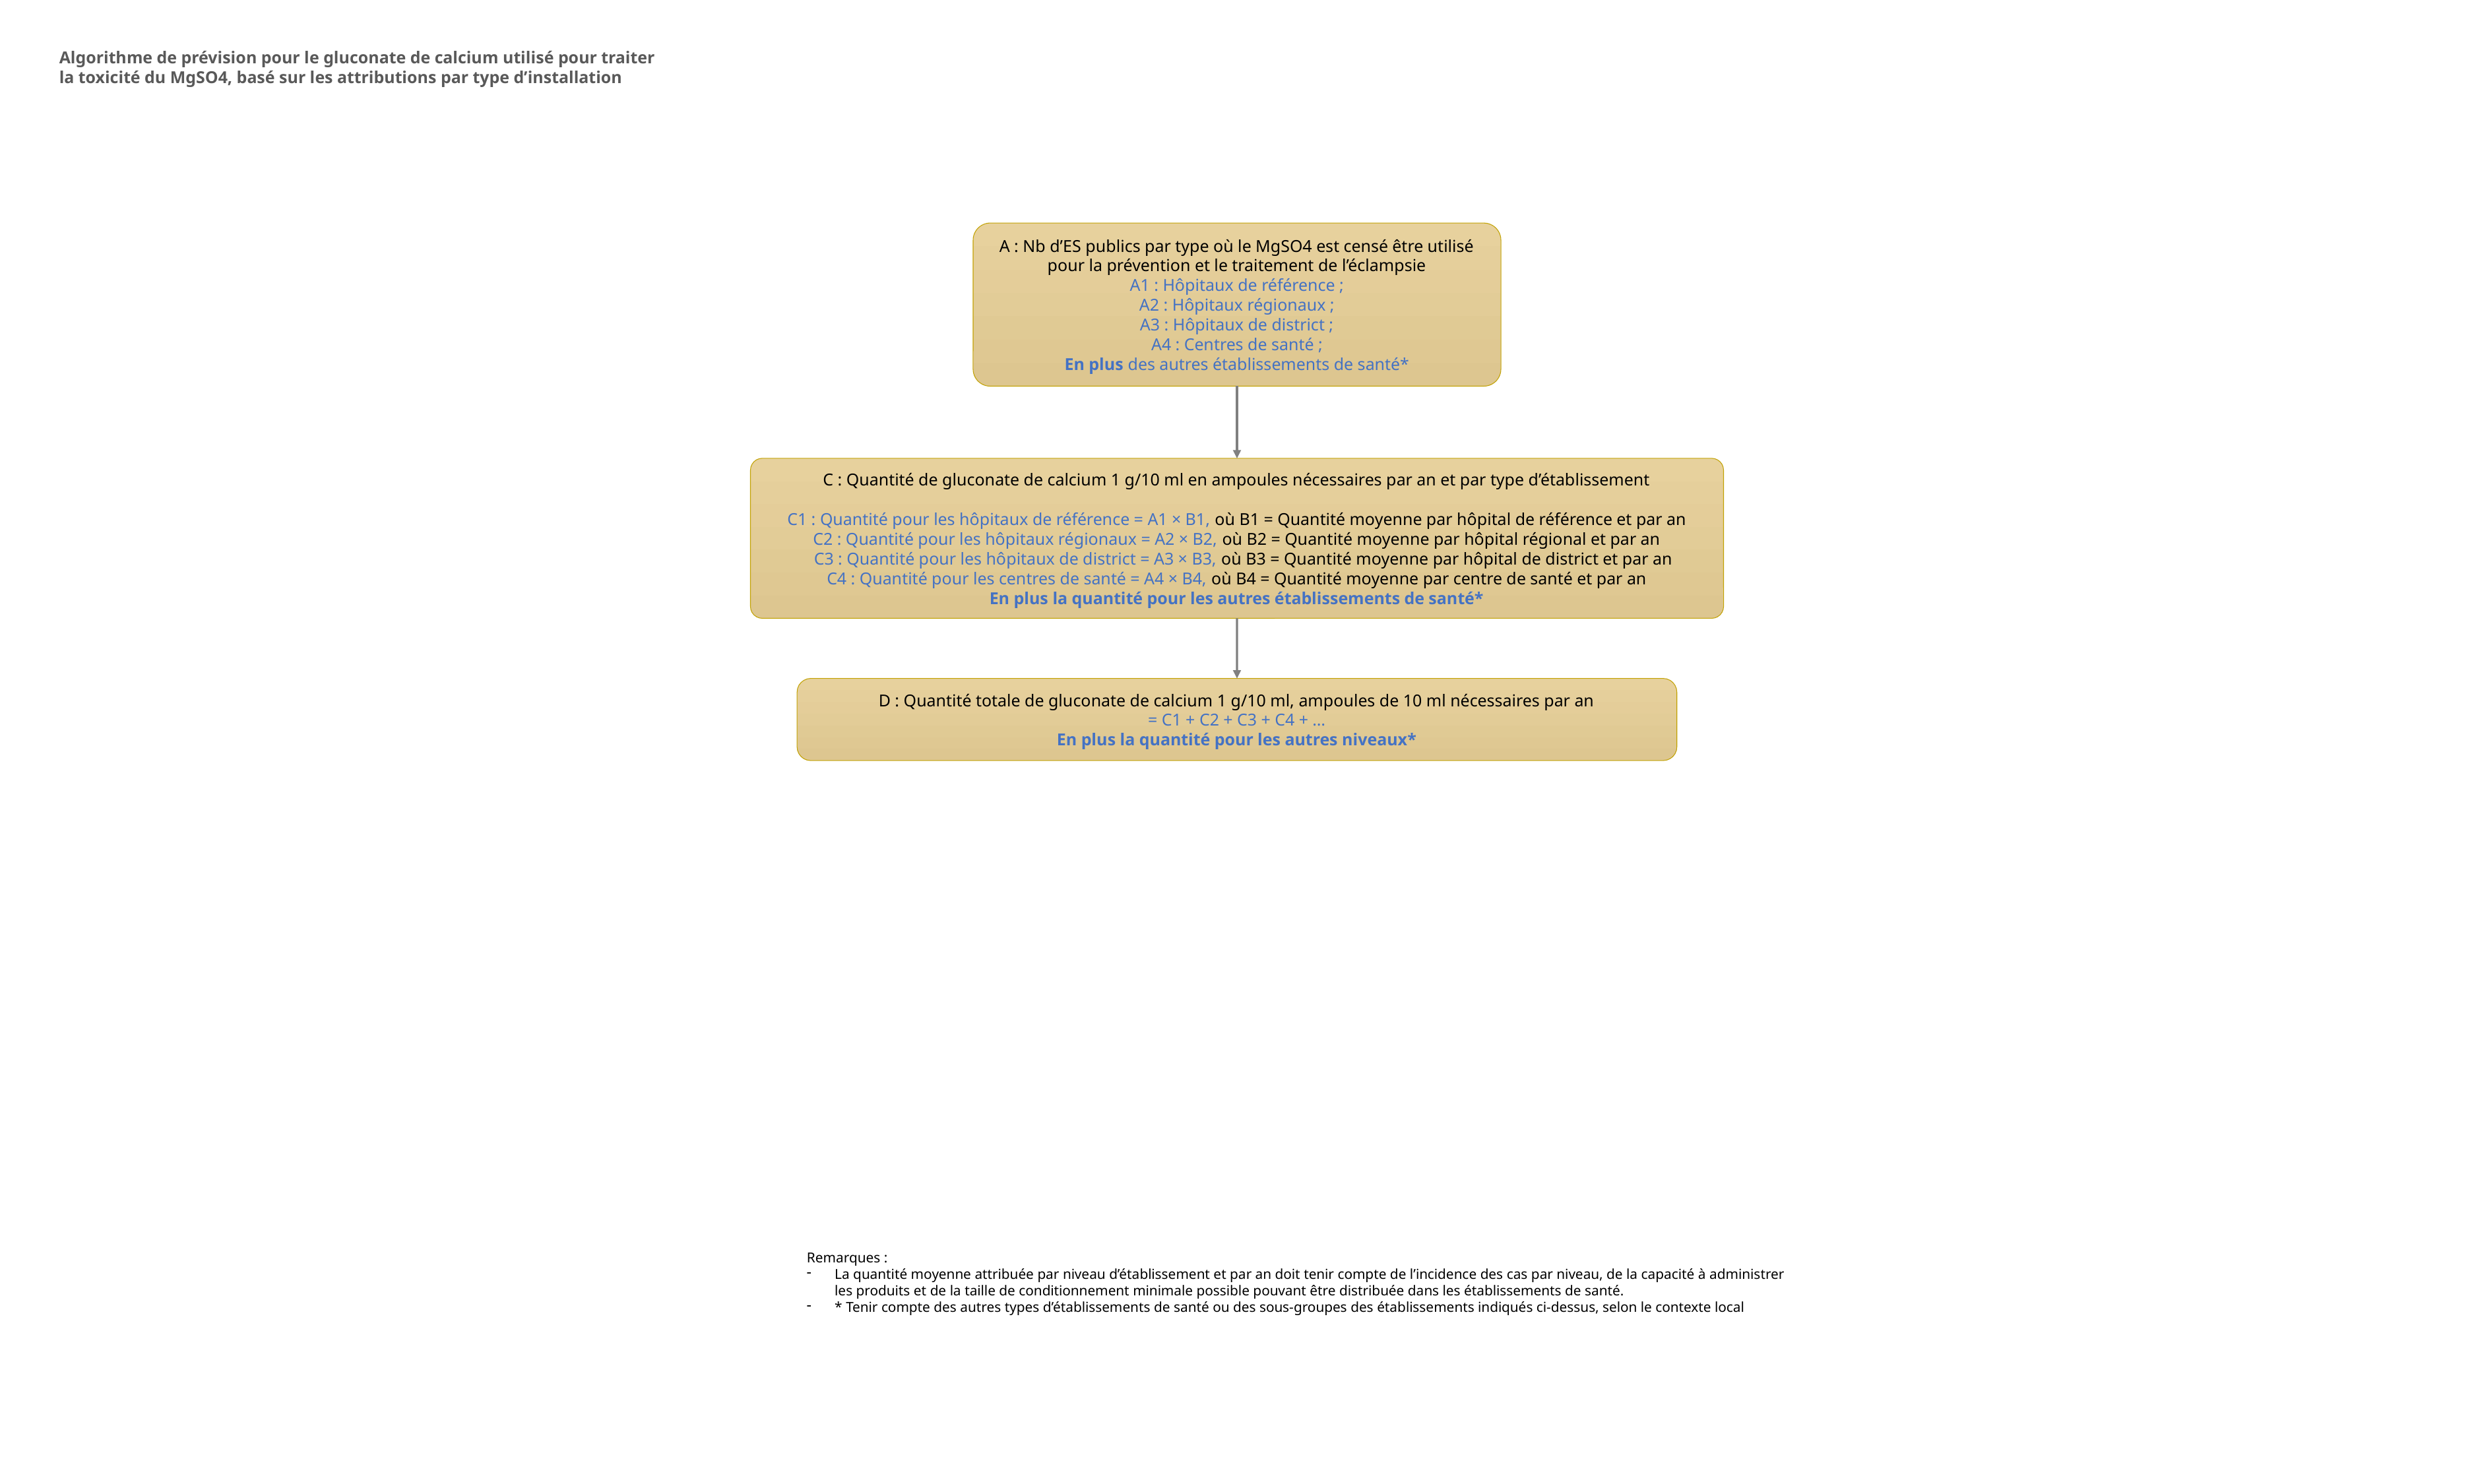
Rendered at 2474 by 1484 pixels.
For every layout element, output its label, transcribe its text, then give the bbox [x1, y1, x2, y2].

text_box Algorithme de prévision pour le gluconate de calcium utilisé pour traiter la toxicité du MgSO4, basé sur les attributions par type d’installation [49, 42, 680, 92]
text_box Remarques : La quantité moyenne attribuée par niveau d’établissement et par an doit tenir compte de l’incidence des cas par niveau, de la capacité à administrer les produits et de la taille de conditionnement minimale possible pouvant être distribuée dans les établissements de santé. * Tenir compte des autres types d’établissements de santé ou des sous-groupes des établissements indiqués ci-dessus, selon le contexte local [797, 1244, 1812, 1337]
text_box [750, 222, 1724, 761]
